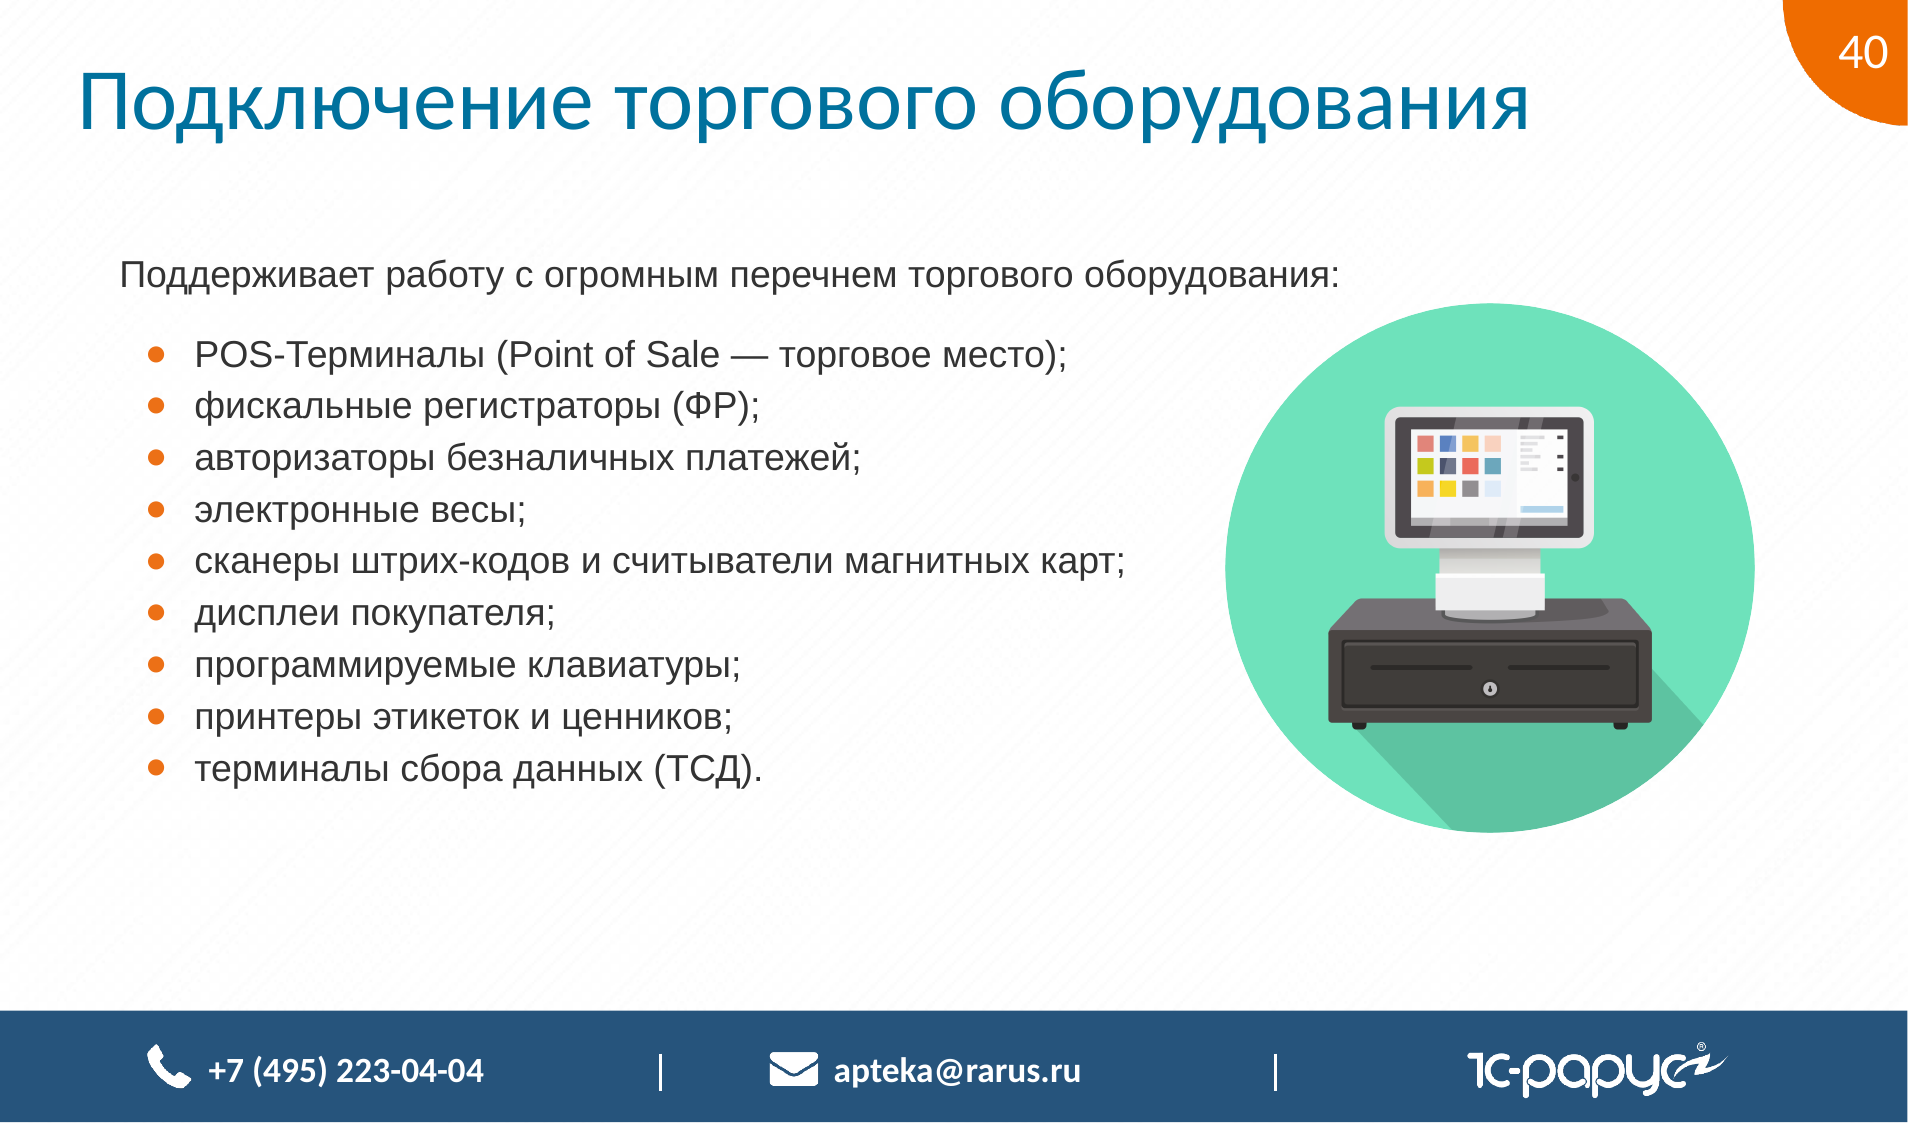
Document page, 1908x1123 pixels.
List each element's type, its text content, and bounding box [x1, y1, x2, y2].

picture [0, 0, 1908, 1010]
picture [144, 1041, 194, 1091]
picture [766, 1041, 821, 1096]
text_box POS-Терминалы (Point of Sale — торговое место); фискальные регистраторы (ФР); авторизаторы безналичных платежей; электронные весы; сканеры штрих-кодов и считыватели магнитных карт; дисплеи покупателя; программируемые клавиатуры; принтеры этикеток и ценников; терминалы сбора данных (ТСД). [104, 312, 1220, 831]
picture [1462, 1036, 1731, 1104]
title Подключение торгового оборудования [62, 0, 1811, 210]
text_box Поддерживает работу с огромным перечнем торгового оборудования: [104, 228, 1672, 312]
